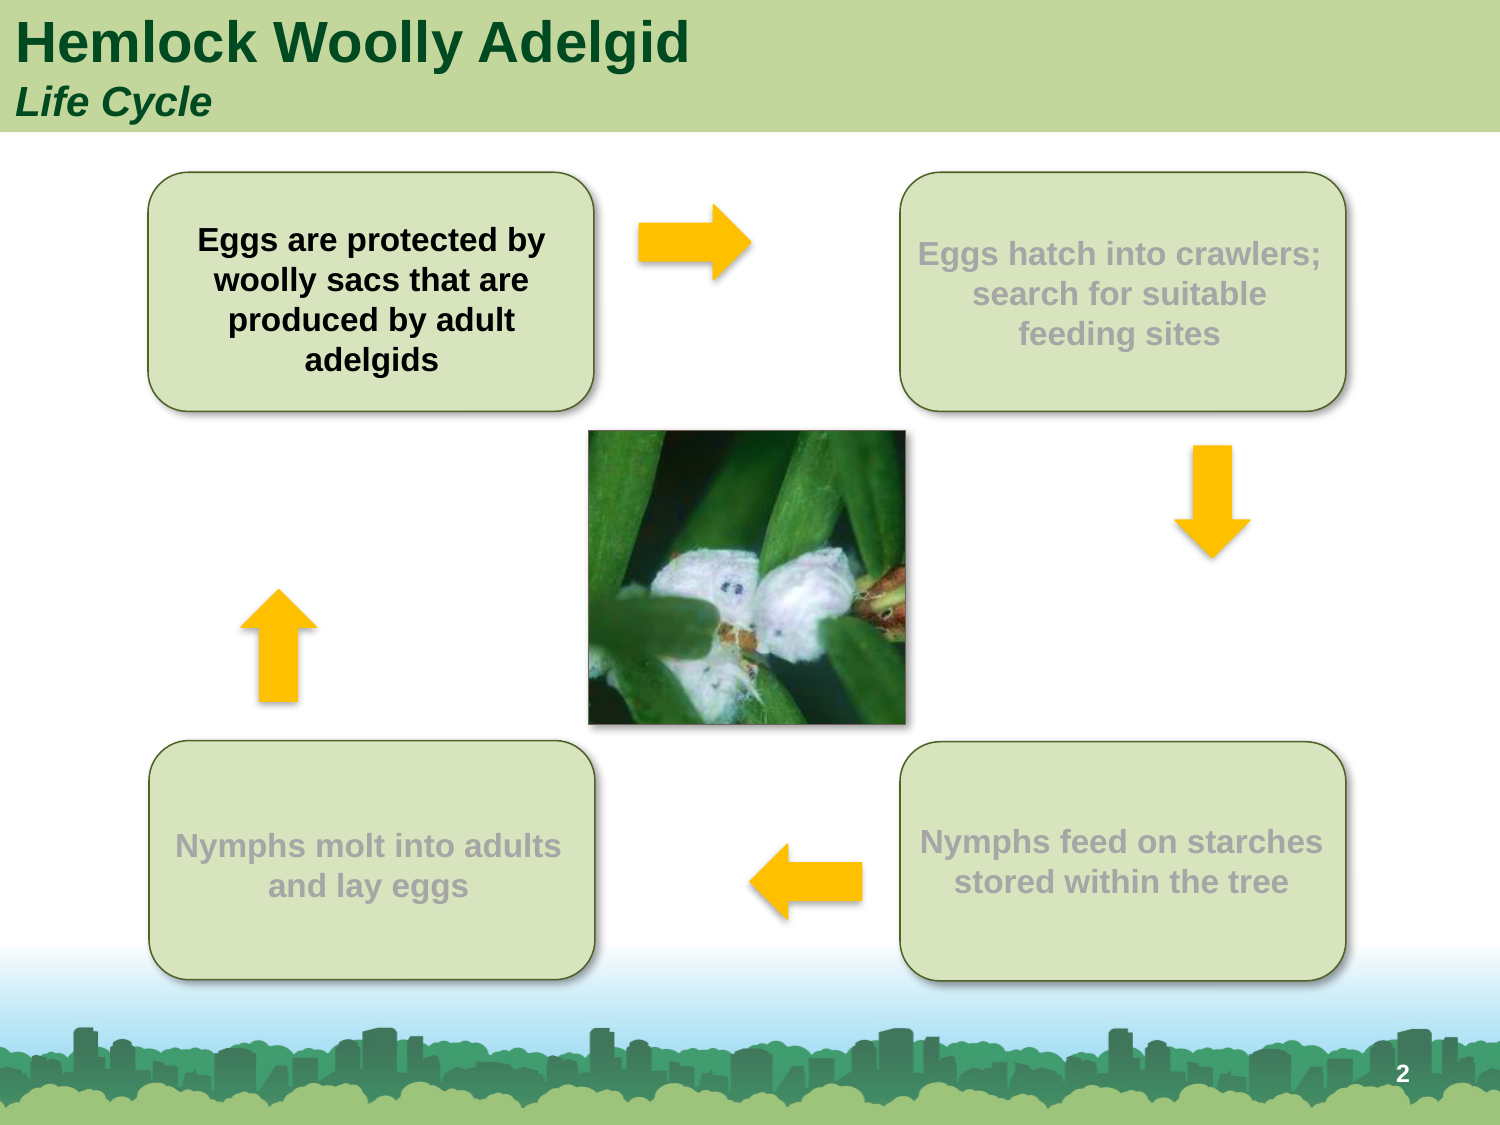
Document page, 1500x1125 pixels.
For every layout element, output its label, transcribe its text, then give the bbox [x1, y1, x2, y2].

picture [588, 430, 907, 725]
text_box Nymphs feed on starches stored within the tree [901, 812, 1342, 907]
text_box [240, 589, 317, 702]
text_box Hemlock Woolly Adelgid Life Cycle [0, 0, 1500, 133]
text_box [899, 171, 1347, 412]
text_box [148, 740, 596, 980]
text_box [899, 740, 1347, 982]
slide_number 2 [1352, 1042, 1425, 1103]
text_box [749, 843, 863, 920]
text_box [147, 171, 595, 412]
text_box [638, 203, 752, 281]
text_box [1174, 445, 1251, 559]
